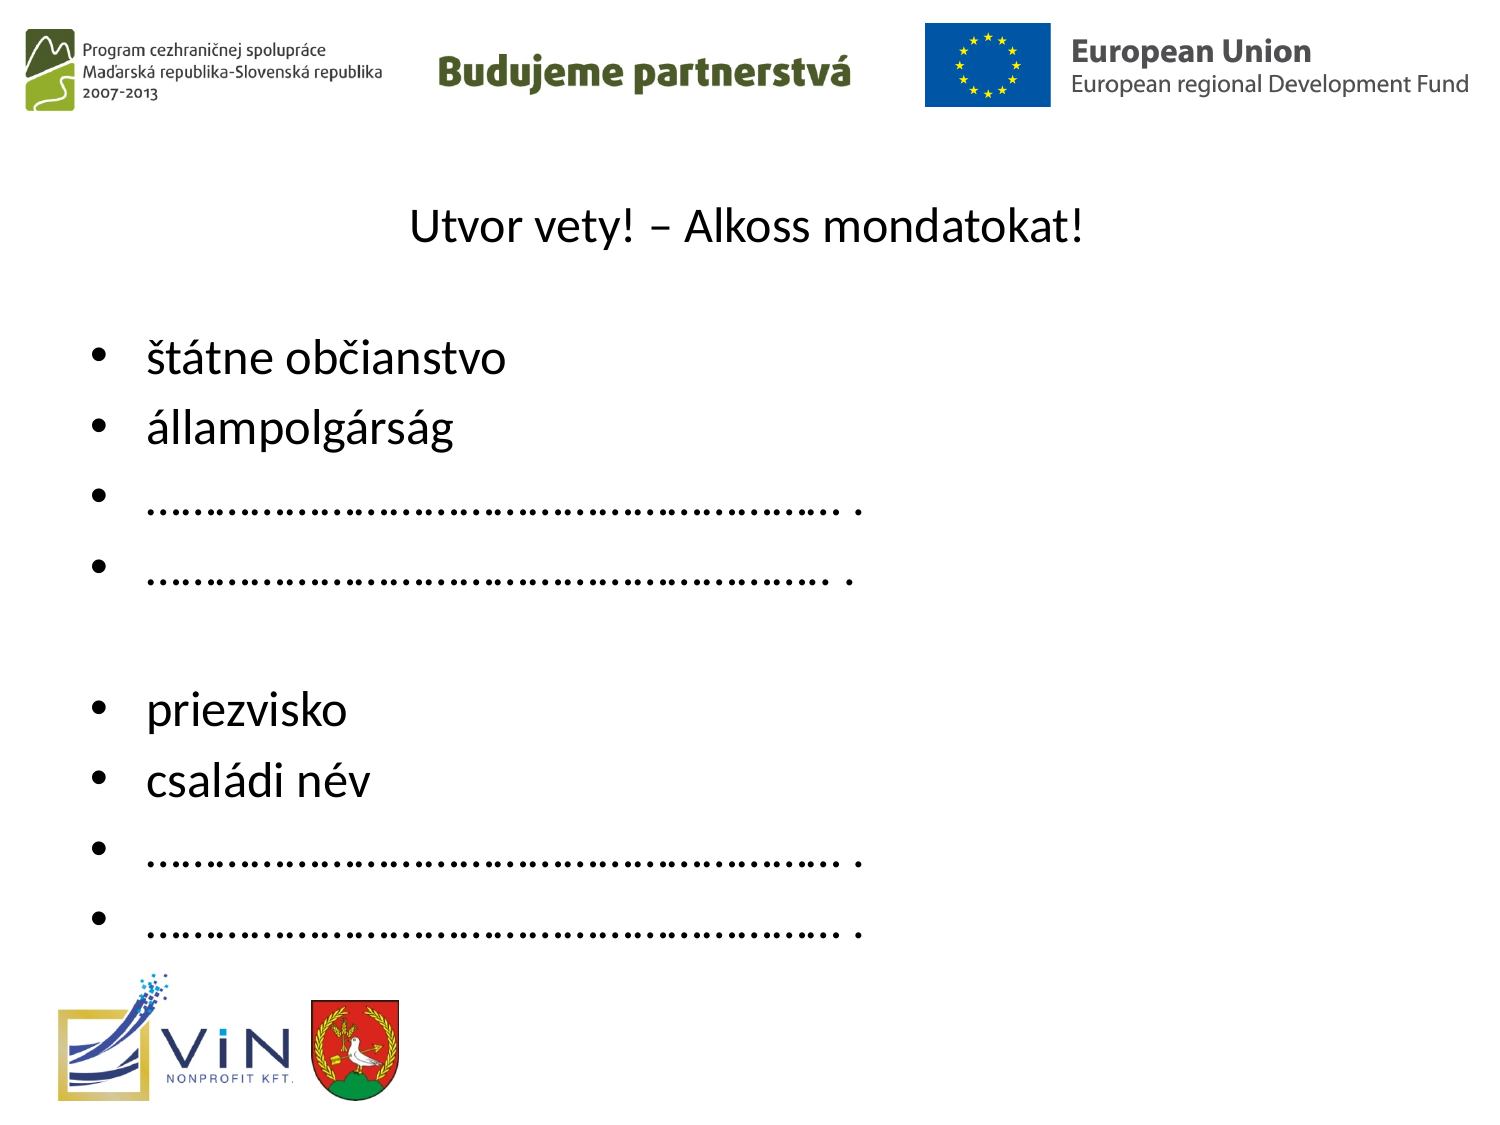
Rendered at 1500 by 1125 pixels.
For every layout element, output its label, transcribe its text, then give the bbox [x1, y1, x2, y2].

picture [409, 36, 890, 108]
picture [925, 23, 1468, 109]
picture [34, 972, 294, 1102]
list štátne občianstvo állampolgárság …………………………………………………… . ………………………………………………….. . priezvisko családi név …………………………………………………… . …………………………………………………… . [75, 316, 1425, 961]
picture [311, 1000, 399, 1102]
picture [23, 29, 399, 120]
title Utvor vety! – Alkoss mondatokat! [70, 164, 1425, 282]
